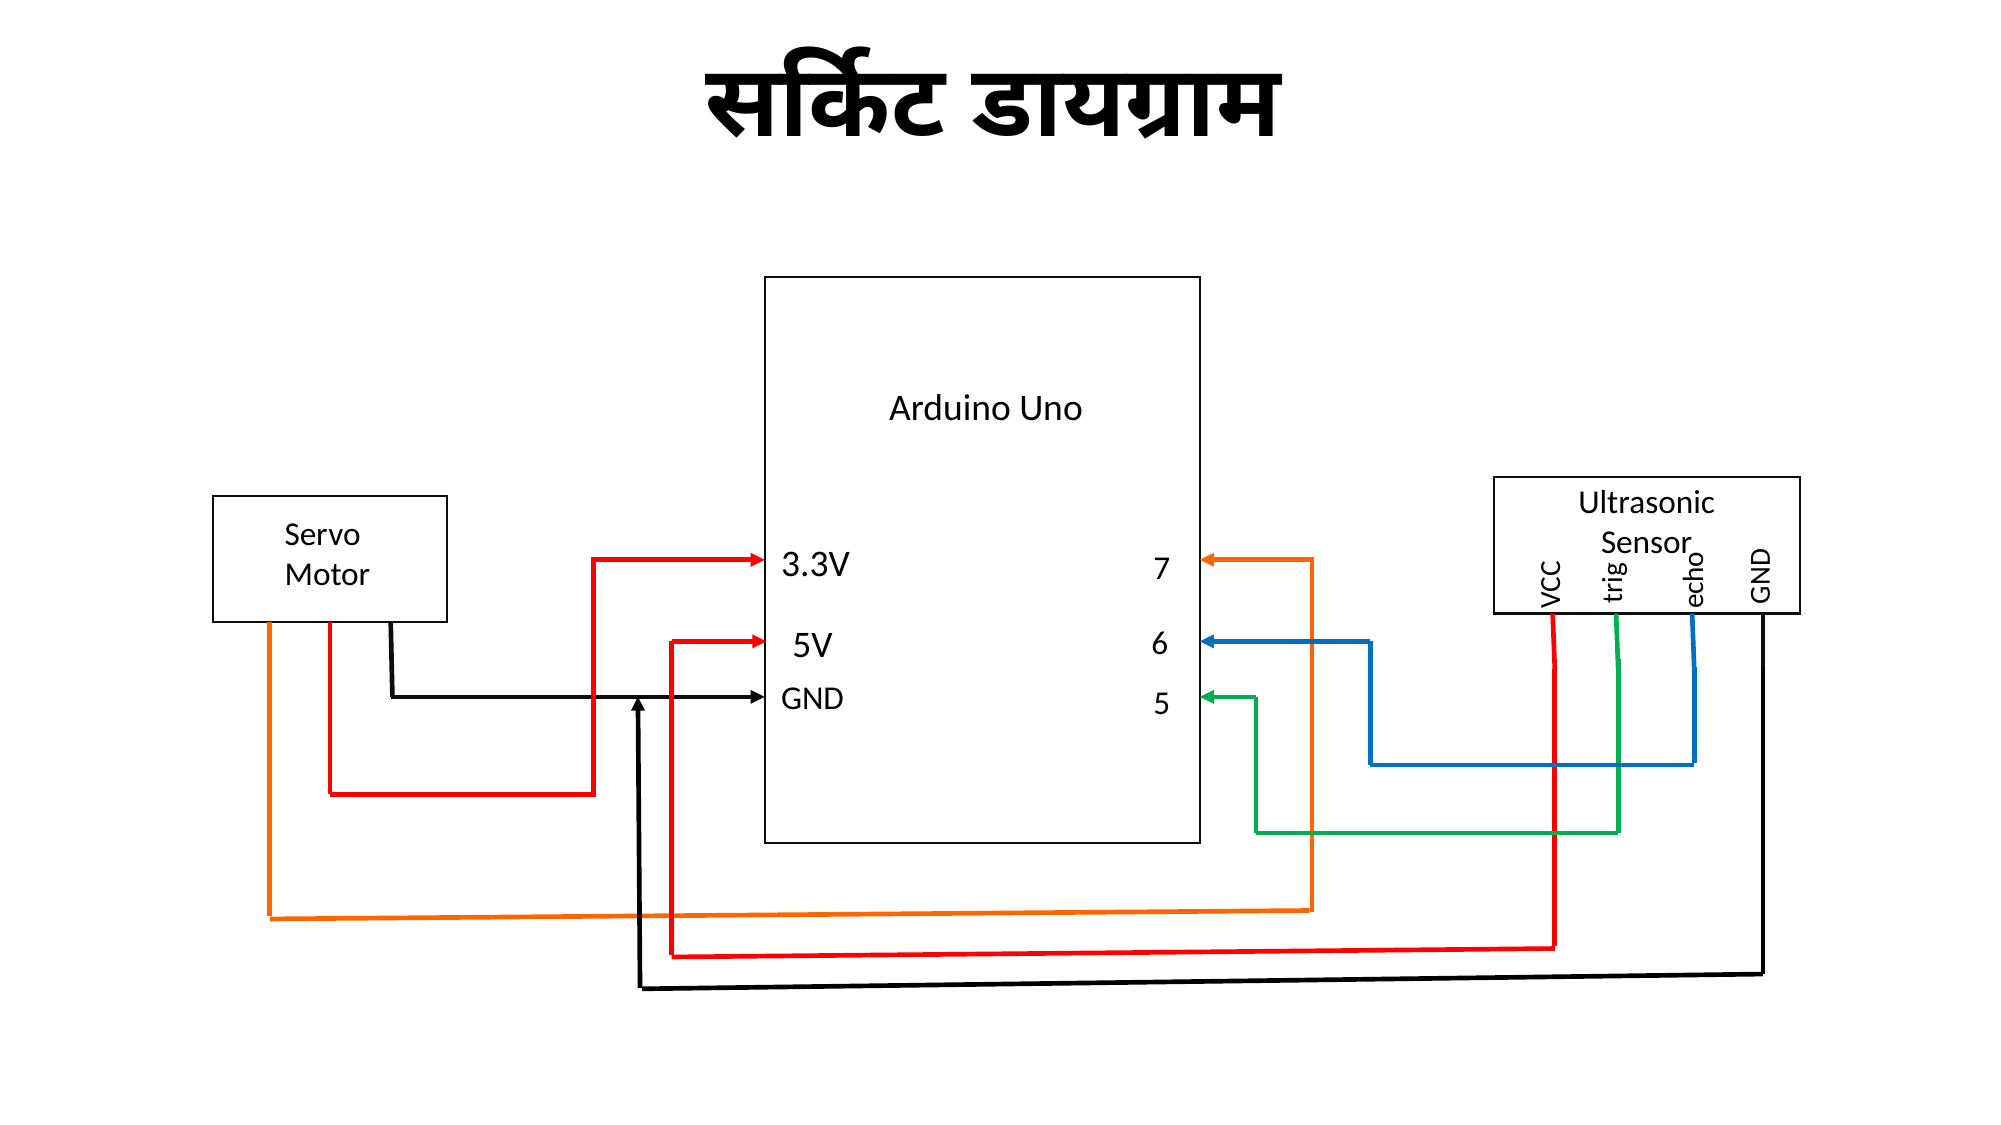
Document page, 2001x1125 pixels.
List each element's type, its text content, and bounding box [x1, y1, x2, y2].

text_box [212, 276, 1800, 989]
text_box सर्किट डायग्राम [690, 29, 1323, 165]
